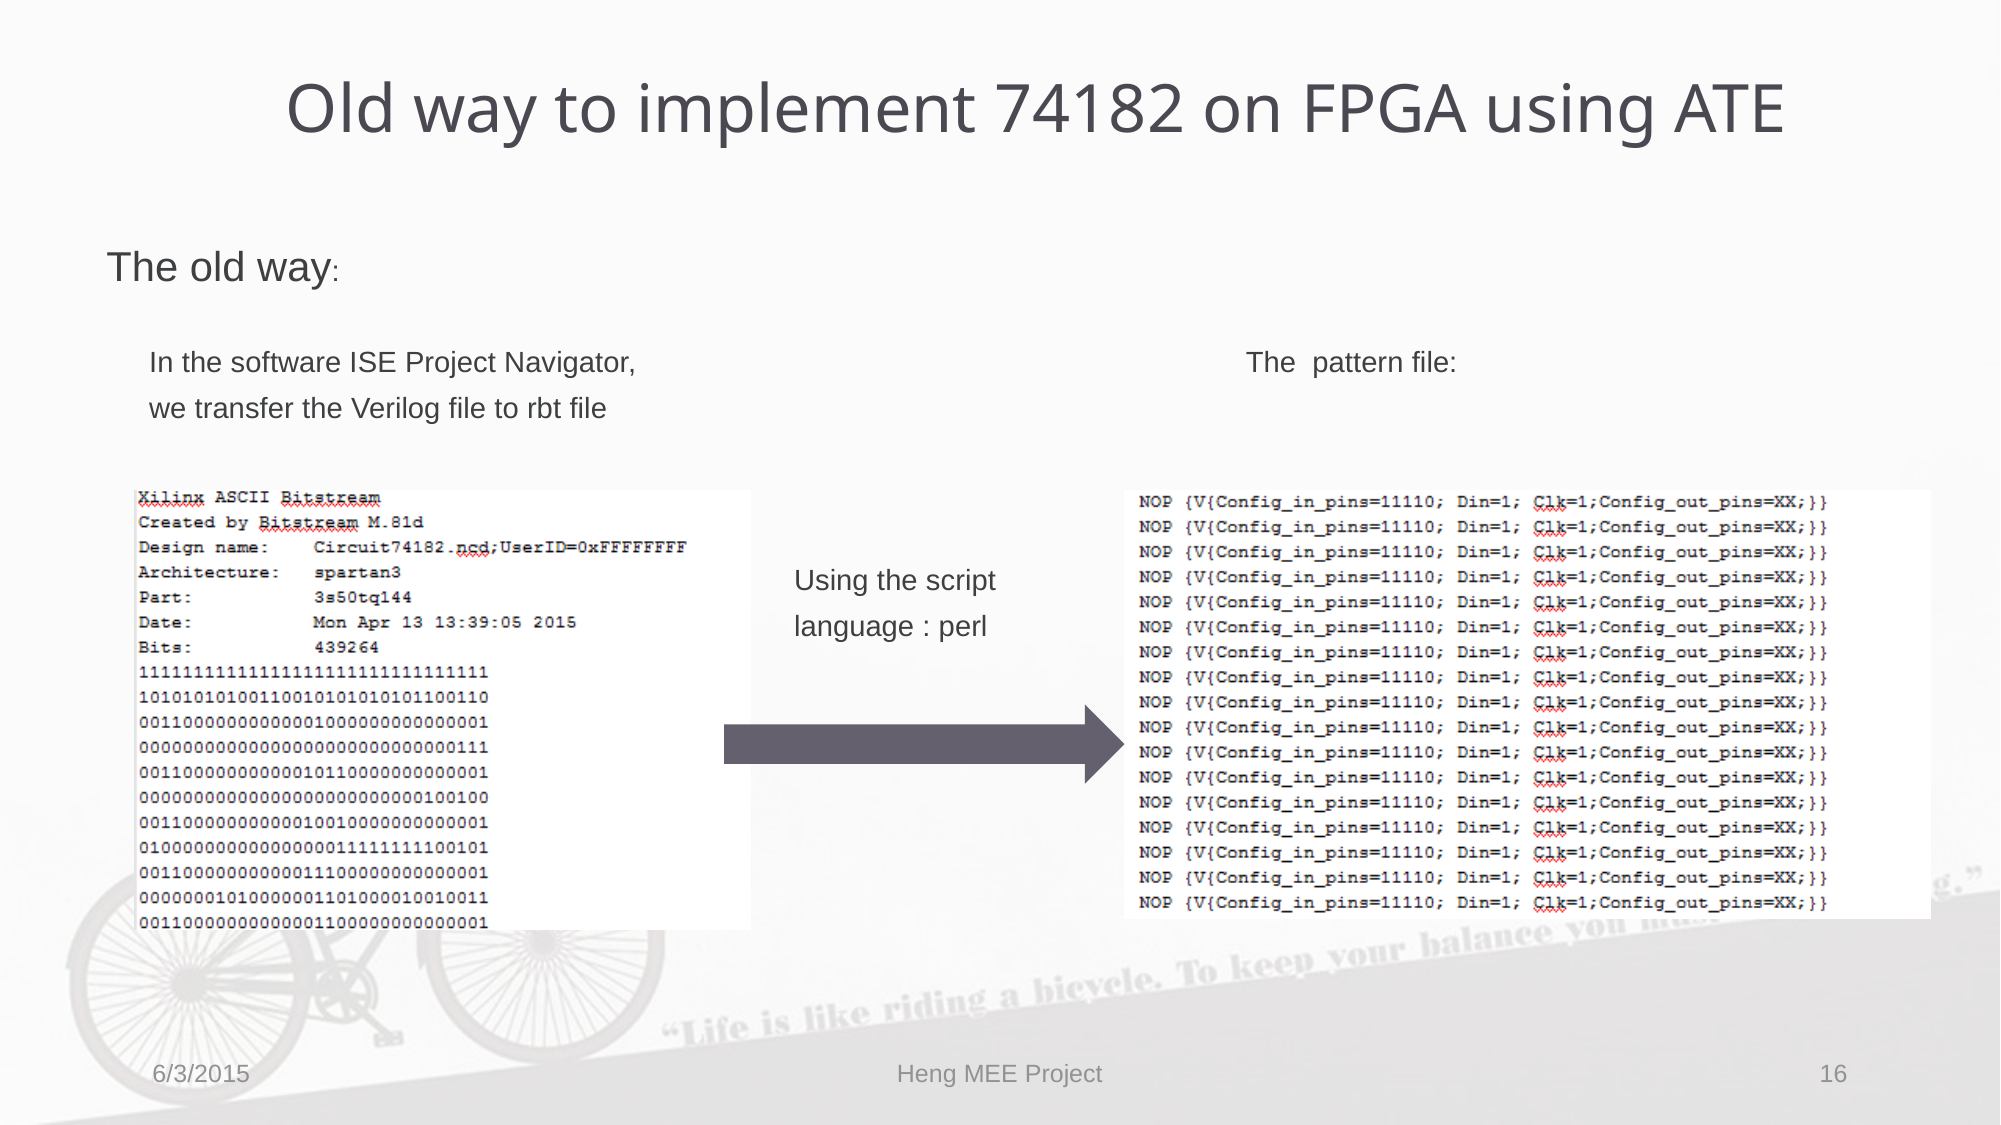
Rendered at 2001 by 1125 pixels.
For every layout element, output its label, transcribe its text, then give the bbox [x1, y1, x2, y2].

picture [134, 490, 751, 930]
text_box In the software ISE Project Navigator, we transfer the Verilog file to rbt file [134, 325, 691, 432]
footer Heng MEE Project [662, 1042, 1338, 1103]
text_box The old way: [91, 217, 450, 297]
picture [1124, 490, 1931, 919]
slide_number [137, 1042, 588, 1103]
text_box Using the script language : perl [779, 543, 1095, 650]
title Old way to implement 74182 on FPGA using ATE [270, 20, 2000, 155]
slide_number 16 [1412, 1042, 1863, 1103]
text_box [751, 701, 1124, 787]
text_box The pattern file: [1231, 325, 1594, 386]
